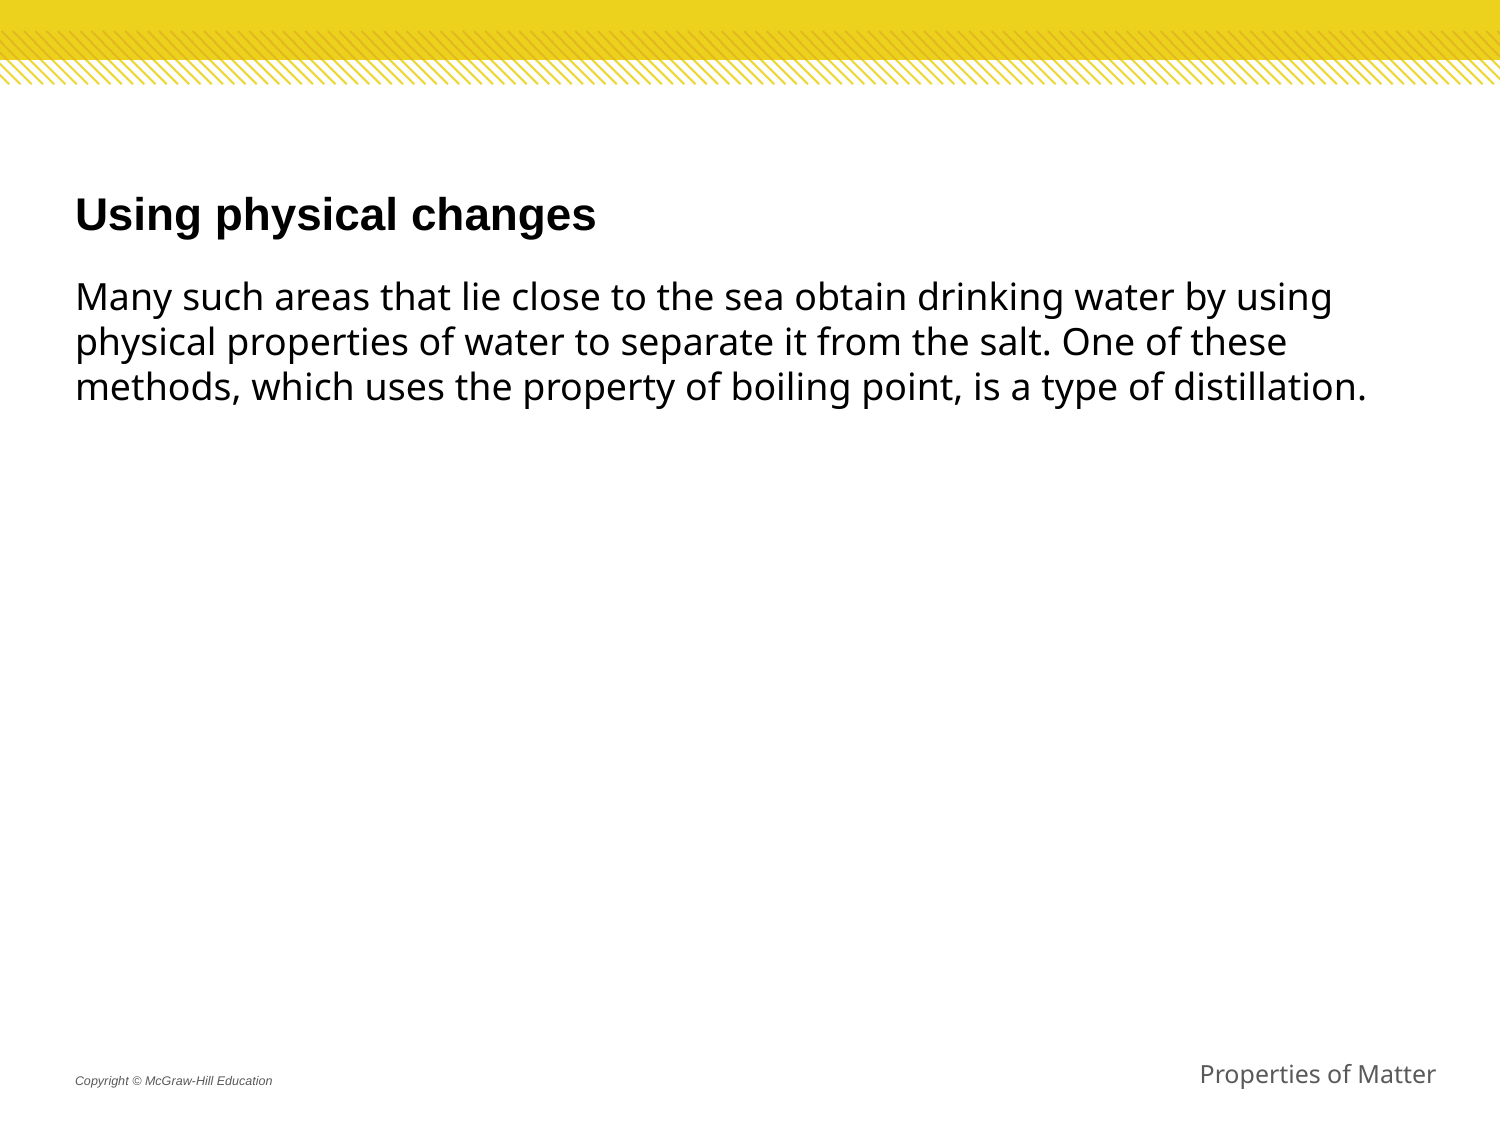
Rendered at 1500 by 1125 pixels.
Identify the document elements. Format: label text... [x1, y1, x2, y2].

list Using physical changes Many such areas that lie close to the sea obtain drinking water by using physical properties of water to separate it from the salt. One of these methods, which uses the property of boiling point, is a type of distillation. [75, 184, 1425, 954]
text_box Copyright © McGraw-Hill Education [74, 1043, 284, 1089]
text_box Properties of Matter [284, 1043, 1437, 1089]
picture [0, 0, 1500, 86]
